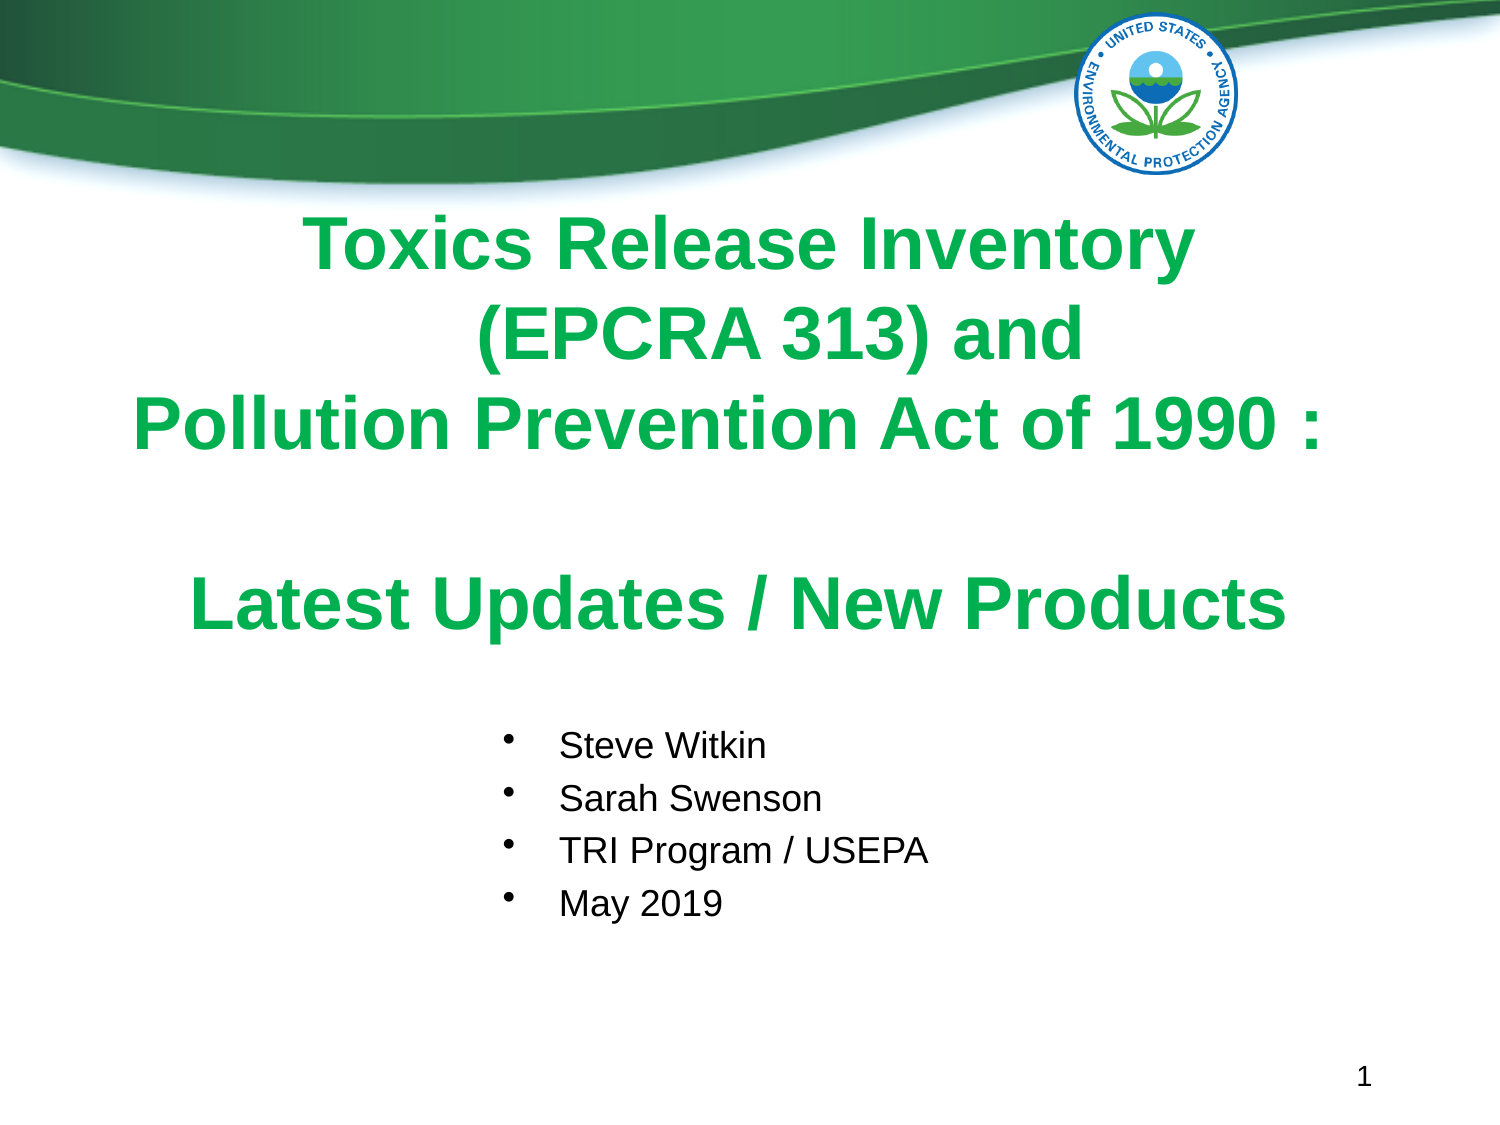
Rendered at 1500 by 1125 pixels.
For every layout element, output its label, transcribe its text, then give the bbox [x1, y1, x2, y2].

picture [1074, 12, 1238, 175]
text_box Steve Witkin Sarah Swenson TRI Program / USEPA May 2019 [487, 660, 988, 985]
text_box Toxics Release Inventory (EPCRA 313) and Pollution Prevention Act of 1990 : Latest Updates / New Products [112, 333, 1388, 596]
slide_number 1 [1074, 1024, 1388, 1101]
